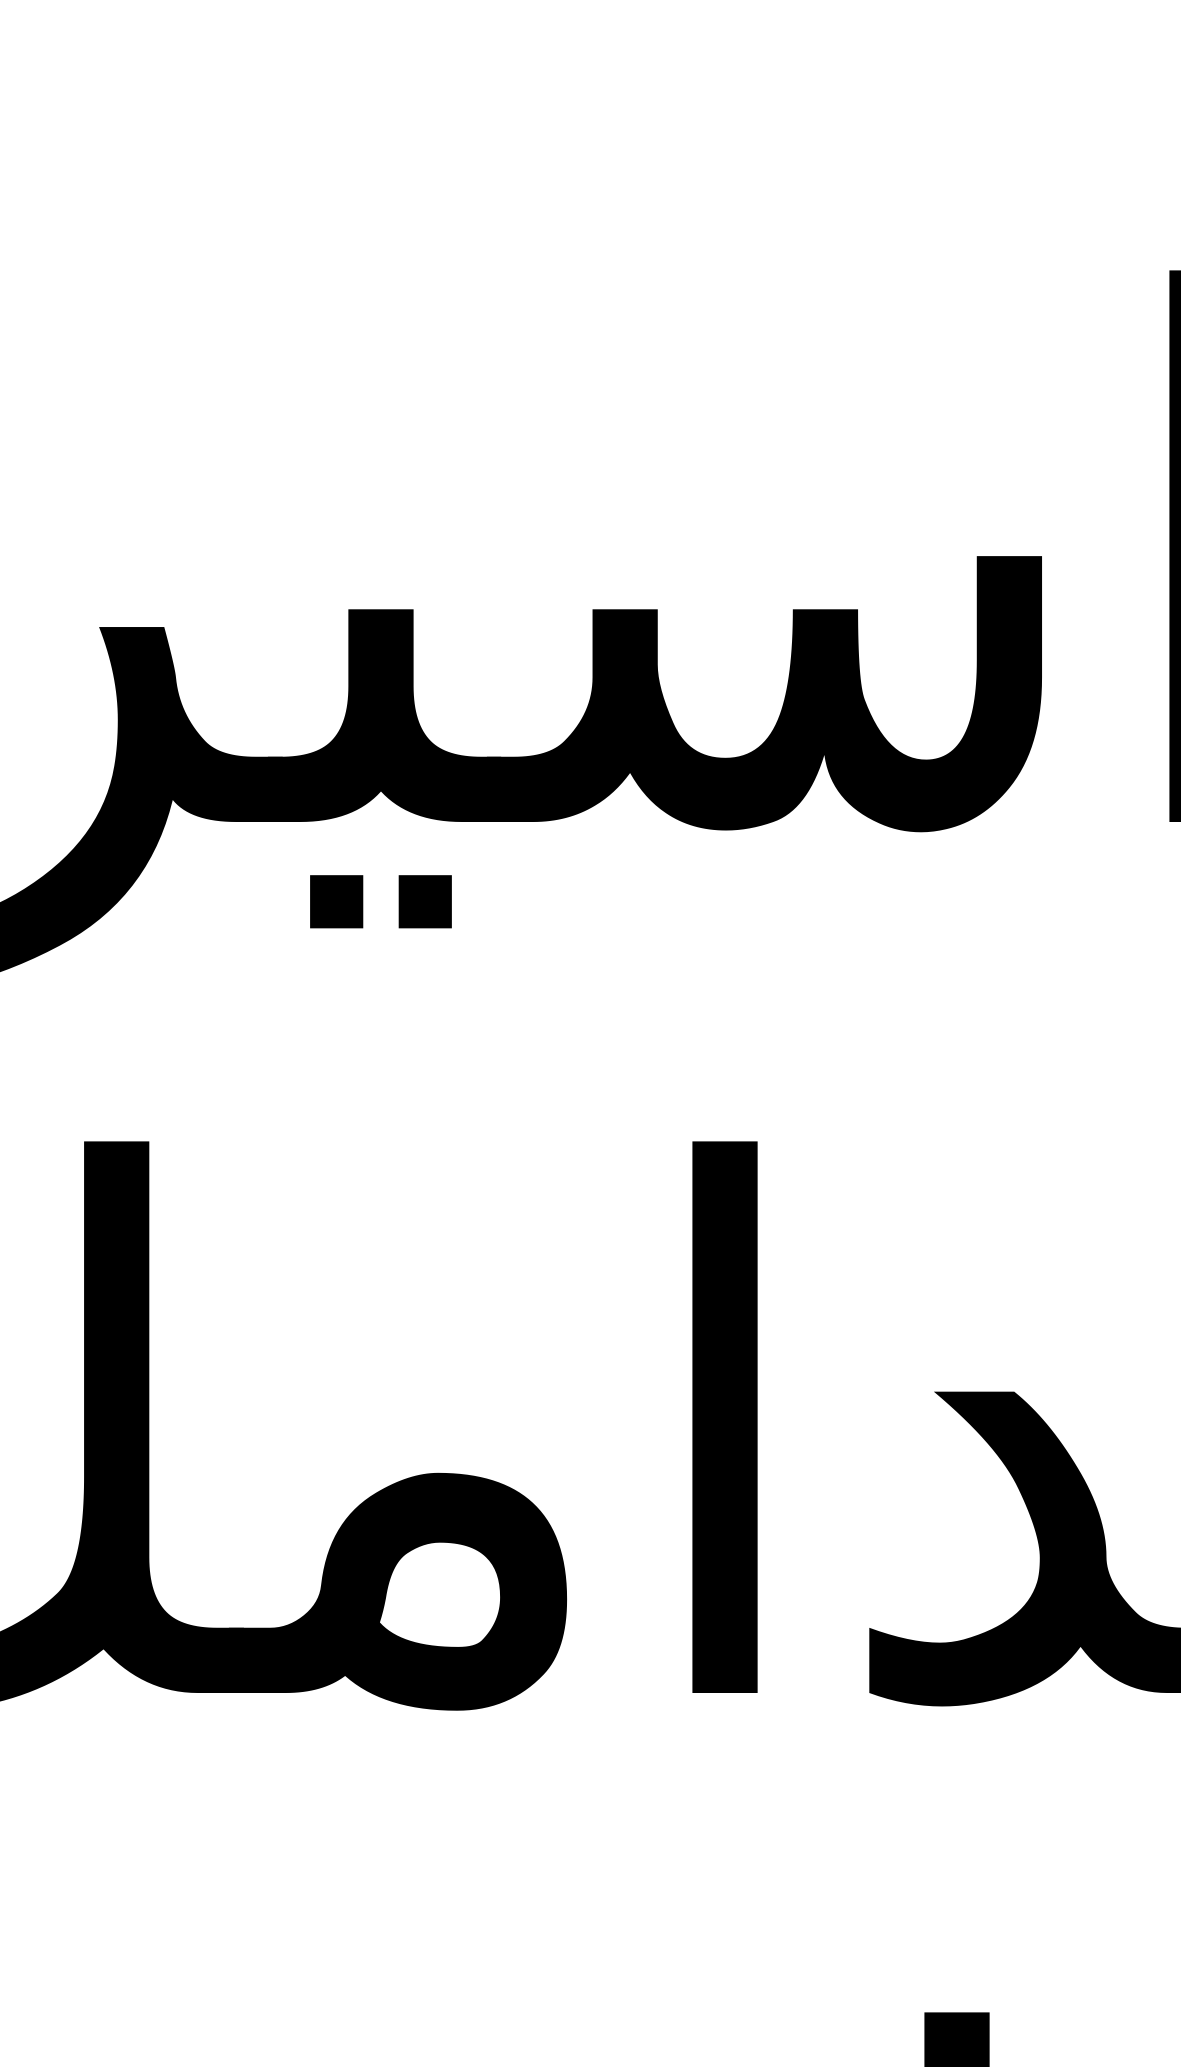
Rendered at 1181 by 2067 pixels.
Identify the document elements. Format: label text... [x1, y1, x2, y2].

list اسير قدامك فامهد الجبال [0, 88, 1181, 2067]
